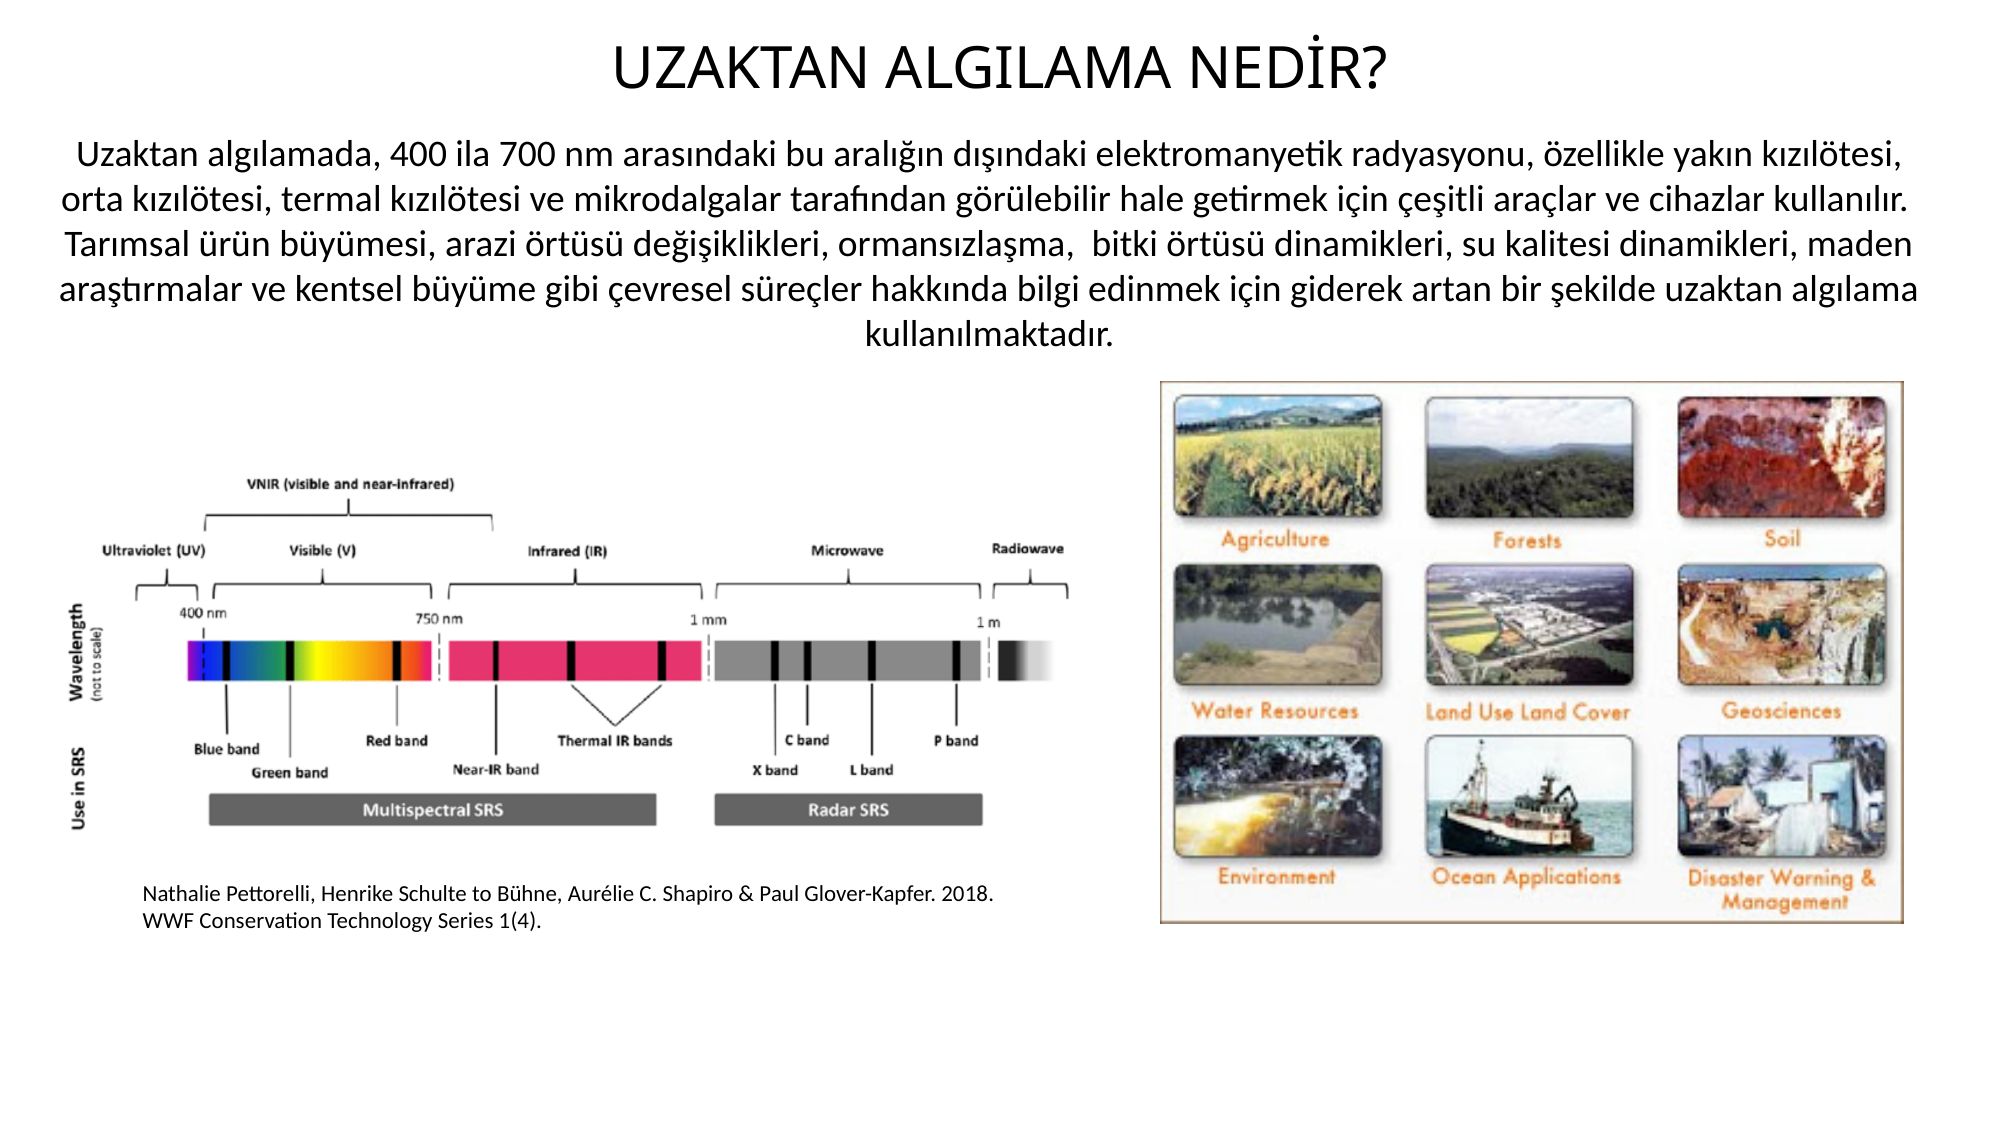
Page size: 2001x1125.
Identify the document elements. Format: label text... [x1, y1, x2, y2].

text_box Nathalie Pettorelli, Henrike Schulte to Bühne, Aurélie C. Shapiro & Paul Glover-Kapfer. 2018. WWF Conservation Technology Series 1(4). [127, 870, 1042, 941]
text_box UZAKTAN ALGILAMA NEDİR? [0, 23, 2000, 108]
picture [1159, 381, 1904, 924]
text_box Uzaktan algılamada, 400 ila 700 nm arasındaki bu aralığın dışındaki elektromanyetik radyasyonu, özellikle yakın kızılötesi, orta kızılötesi, termal kızılötesi ve mikrodalgalar tarafından görülebilir hale getirmek için çeşitli araçlar ve cihazlar kullanılır. Tarımsal ürün büyümesi, arazi örtüsü değişiklikleri, ormansızlaşma, bitki örtüsü dinamikleri, su kalitesi dinamikleri, maden araştırmalar ve kentsel büyüme gibi çevresel süreçler hakkında bilgi edinmek için giderek artan bir şekilde uzaktan algılama kullanılmaktadır. [31, 121, 1948, 361]
picture [31, 451, 1076, 854]
